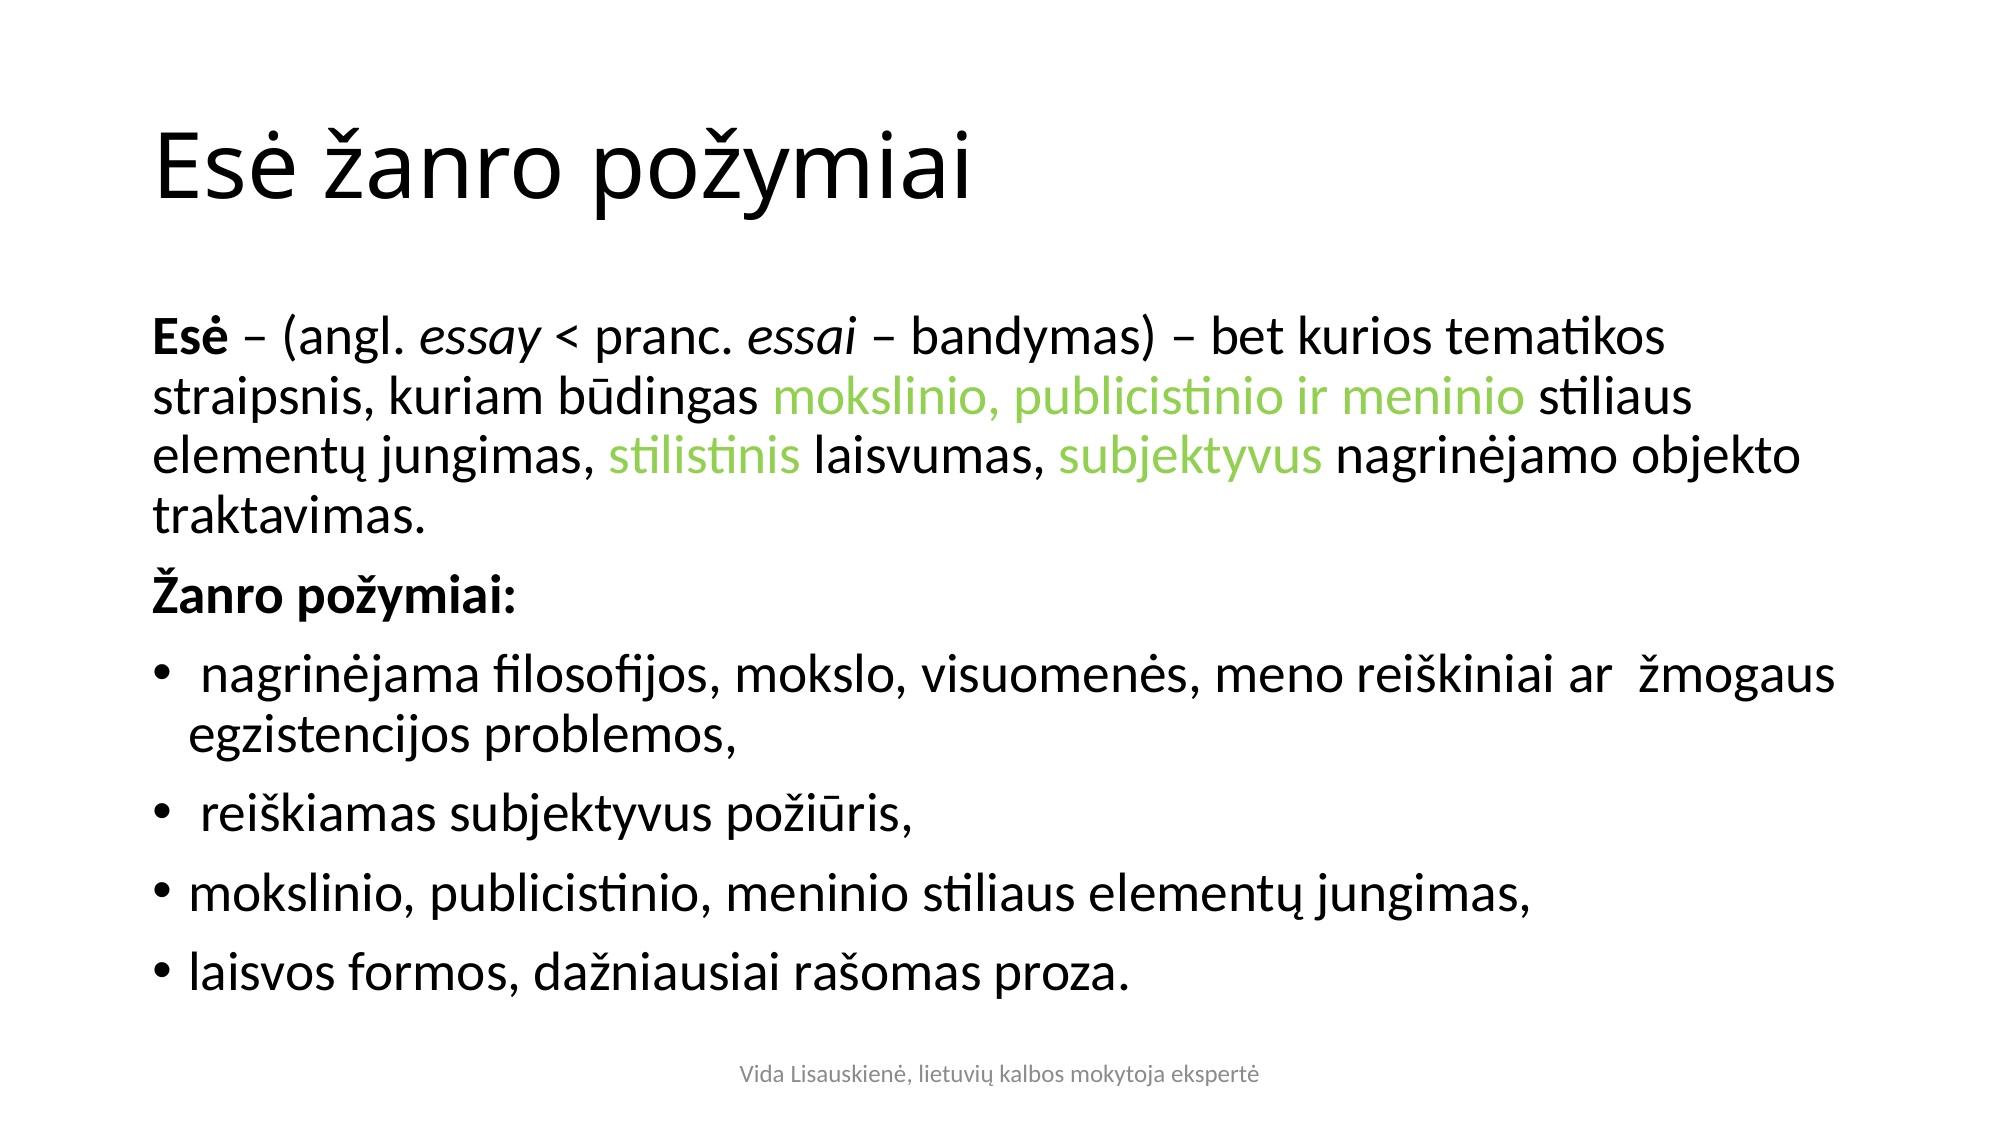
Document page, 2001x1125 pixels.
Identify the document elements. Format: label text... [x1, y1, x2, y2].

footer Vida Lisauskienė, lietuvių kalbos mokytoja ekspertė [662, 1042, 1338, 1103]
list Esė – (angl. essay < pranc. essai – bandymas) – bet kurios tematikos straipsnis, kuriam būdingas mokslinio, publicistinio ir meninio stiliaus elementų jungimas, stilistinis laisvumas, subjektyvus nagrinėjamo objekto traktavimas. Žanro požymiai: nagrinėjama filosofijos, mokslo, visuomenės, meno reiškiniai ar žmogaus egzistencijos problemos, reiškiamas subjektyvus požiūris, mokslinio, publicistinio, meninio stiliaus elementų jungimas, laisvos formos, dažniausiai rašomas proza. [137, 299, 1863, 1014]
title Esė žanro požymiai [137, 59, 1863, 278]
